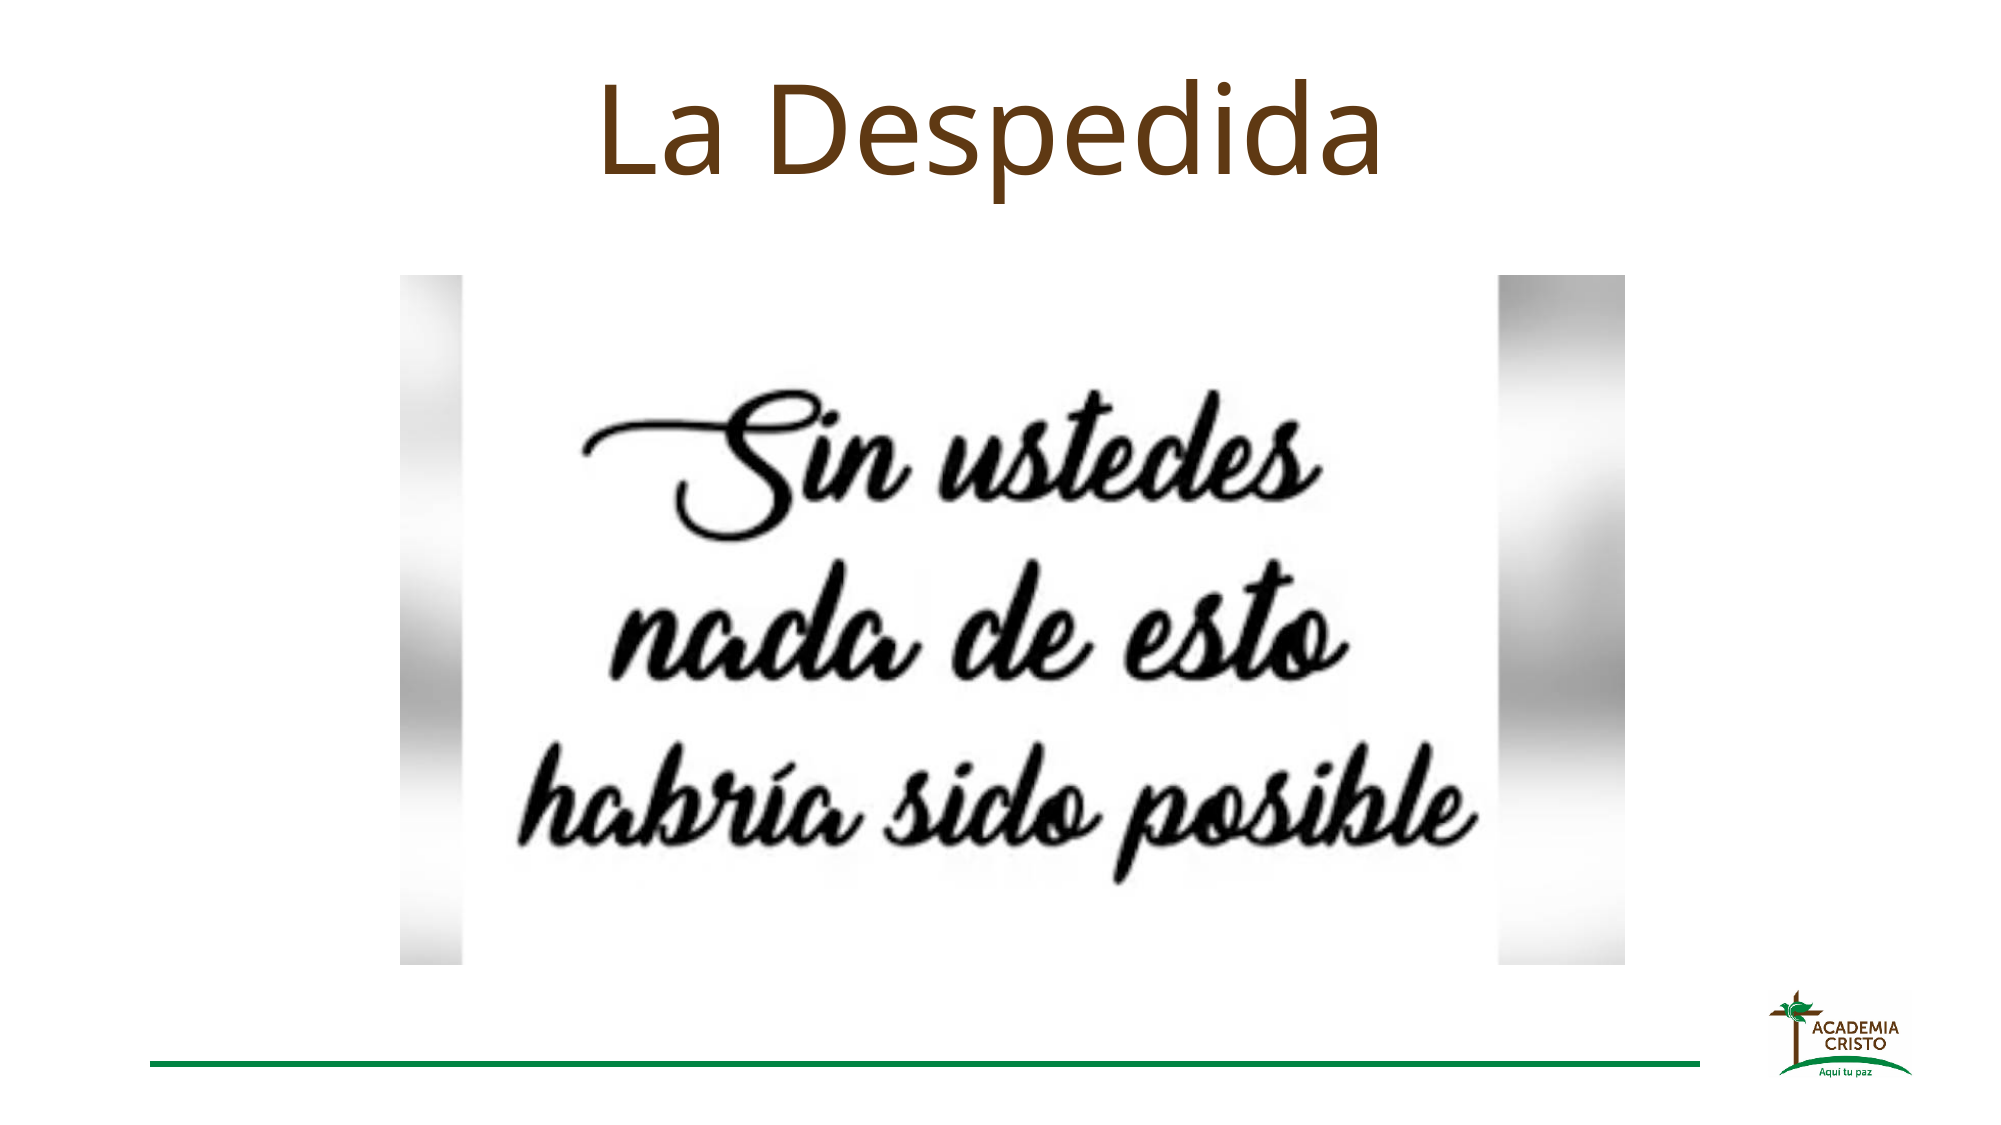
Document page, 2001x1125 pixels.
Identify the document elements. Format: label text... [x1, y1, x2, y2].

picture [1760, 984, 1922, 1091]
picture [400, 275, 1625, 965]
text_box La Despedida [140, 42, 1841, 208]
